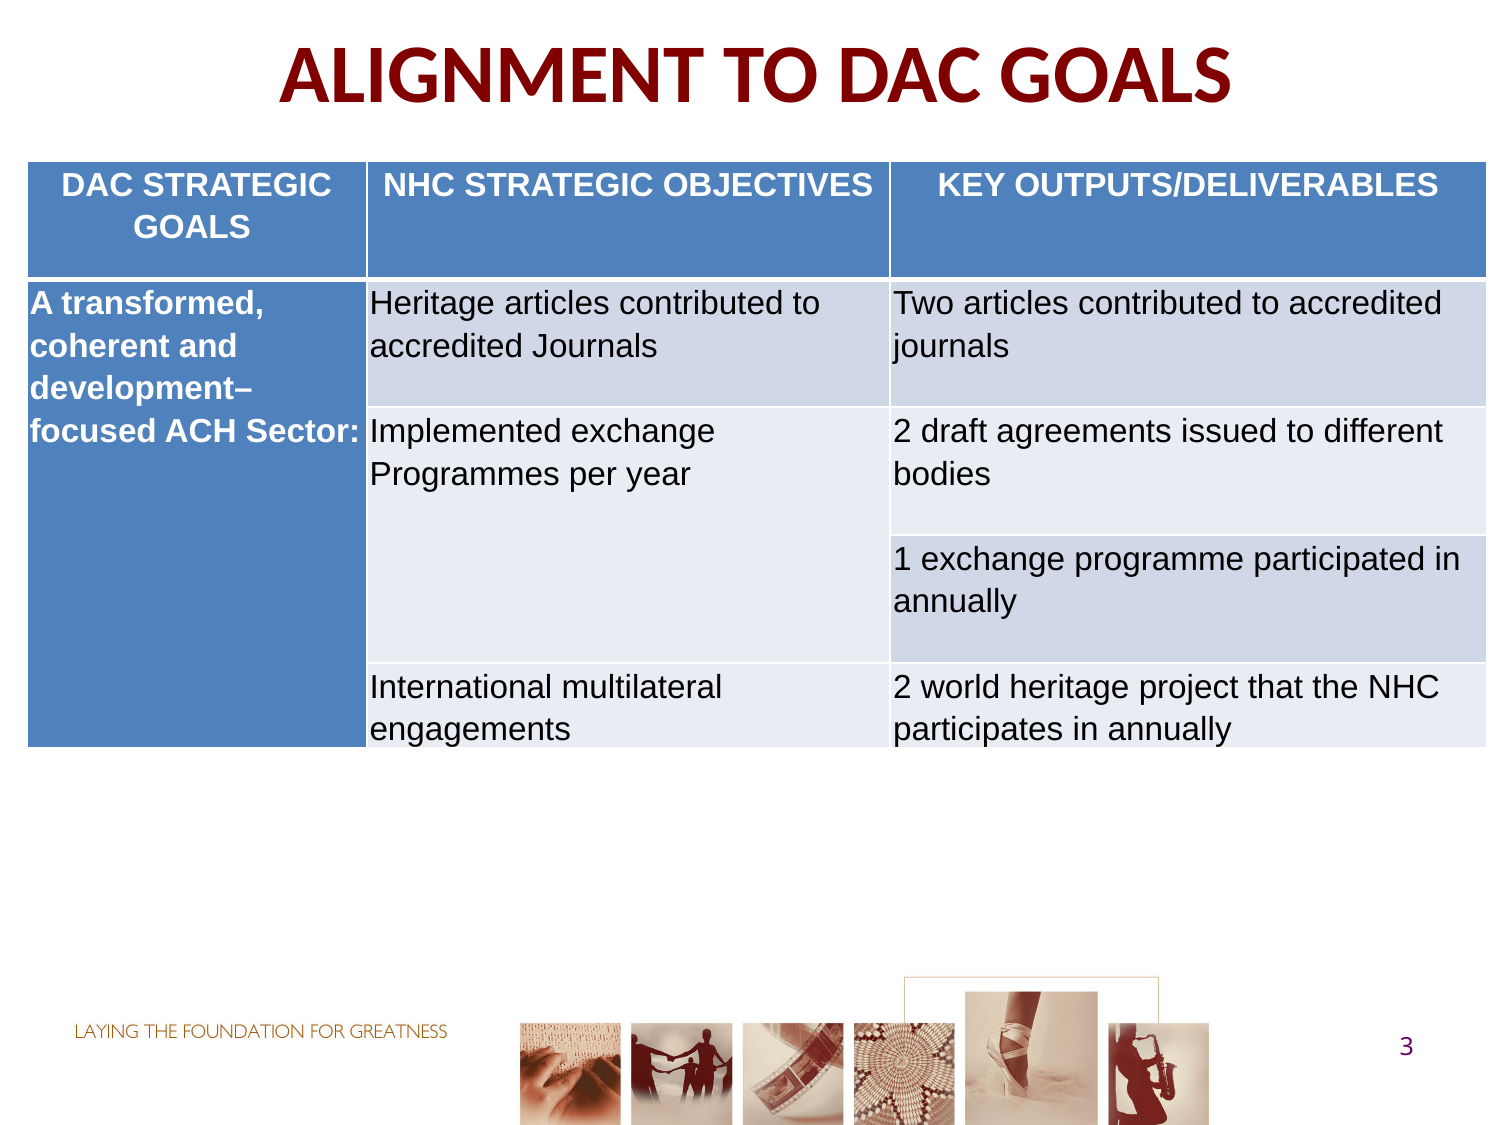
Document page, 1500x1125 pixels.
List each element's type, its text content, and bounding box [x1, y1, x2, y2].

table_header DAC STRATEGIC GOALS [28, 162, 366, 277]
slide_number 3 [1328, 1023, 1429, 1084]
table_header NHC strategic objectives [368, 162, 889, 277]
table_cell Two articles contributed to accredited journals [891, 282, 1486, 406]
text_box ALIGNMENT TO DAC GOALS [53, 11, 1461, 83]
table_cell International multilateral engagements [368, 664, 889, 747]
picture [12, 941, 1253, 1125]
table_header Key outputs/deliverables [891, 162, 1486, 277]
table_cell 2 draft agreements issued to different bodies [891, 408, 1486, 534]
table_cell Heritage articles contributed to accredited Journals [368, 282, 889, 406]
table_cell 1 exchange programme participated in annually [891, 536, 1486, 662]
table_cell A transformed, coherent and development–focused ACH Sector: [28, 282, 366, 747]
title [89, 90, 1497, 161]
table_cell 2 world heritage project that the NHC participates in annually [891, 664, 1486, 747]
table_cell Implemented exchange Programmes per year [368, 408, 889, 662]
